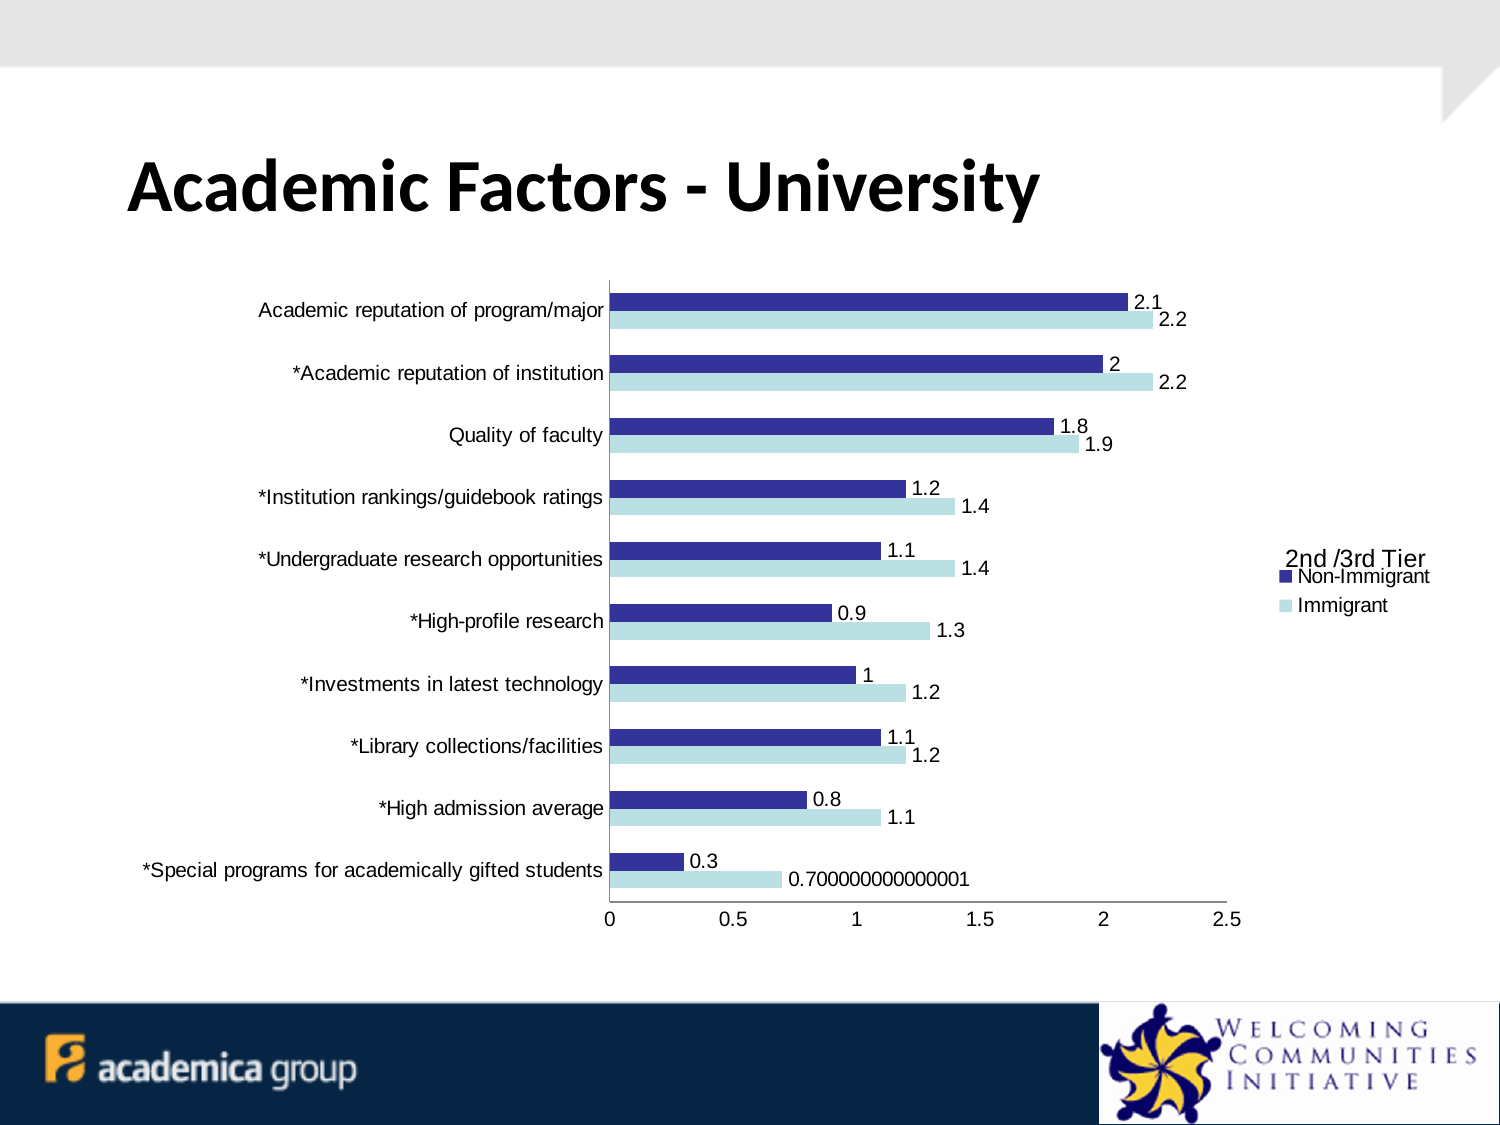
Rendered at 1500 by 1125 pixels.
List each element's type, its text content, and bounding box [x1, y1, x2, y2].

title Academic Factors - University [112, 87, 1451, 219]
picture [0, 0, 1500, 1125]
chart [112, 219, 1451, 963]
